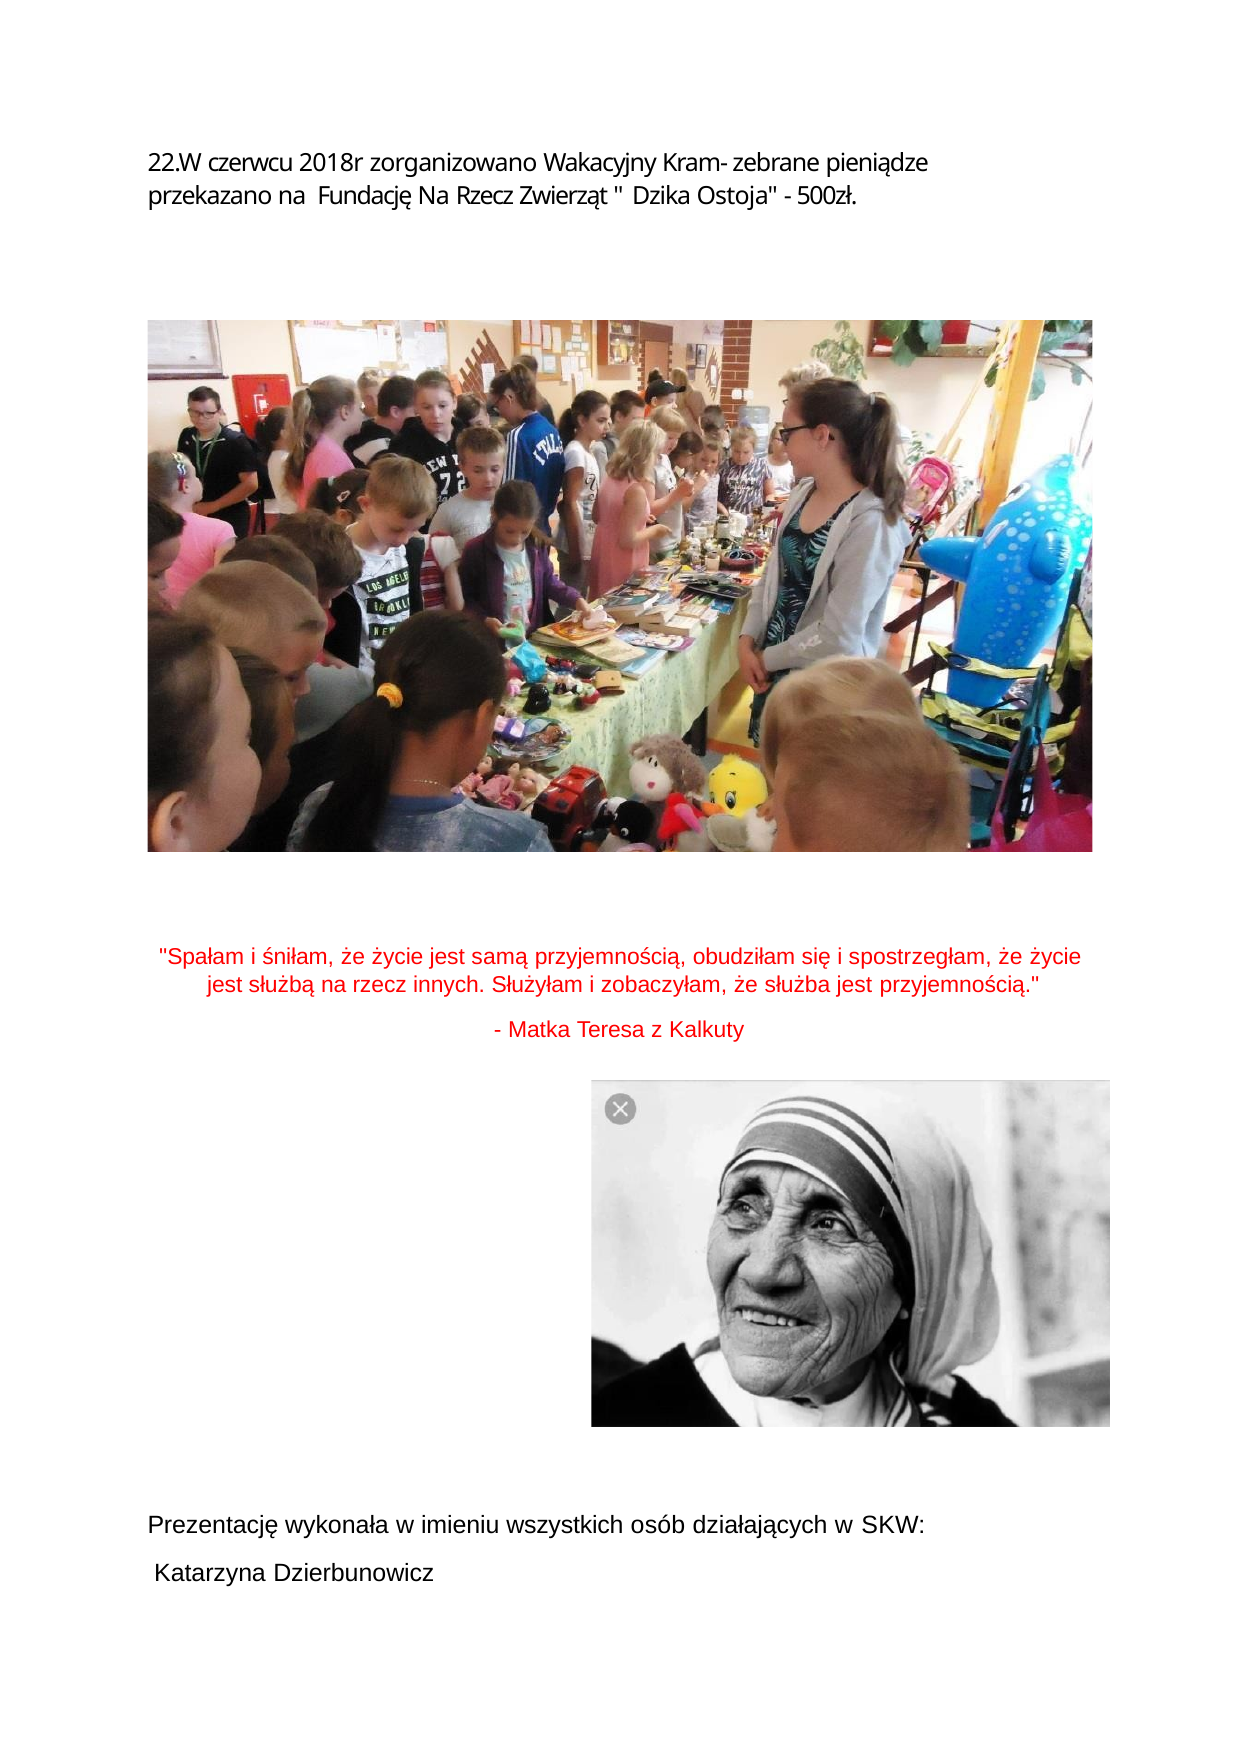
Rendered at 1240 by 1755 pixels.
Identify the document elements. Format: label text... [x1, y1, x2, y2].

text_box 22.W czerwcu 2018r zorganizowano Wakacyjny Kram- zebrane pieniądze przekazano na Fundację Na Rzecz Zwierząt " Dzika Ostoja" - 500zł. [145, 141, 1054, 210]
text_box [591, 1080, 1110, 1427]
text_box Prezentację wykonała w imieniu wszystkich osób działających w SKW: Katarzyna Dzierbunowicz [145, 1506, 932, 1587]
text_box [147, 320, 1093, 852]
text_box "Spałam i śniłam, że życie jest samą przyjemnością, obudziłam się i spostrzegłam, że życie jest służbą na rzecz innych. Służyłam i zobaczyłam, że służba jest przyjemnością." - Matka Teresa z Kalkuty [155, 939, 1084, 1042]
